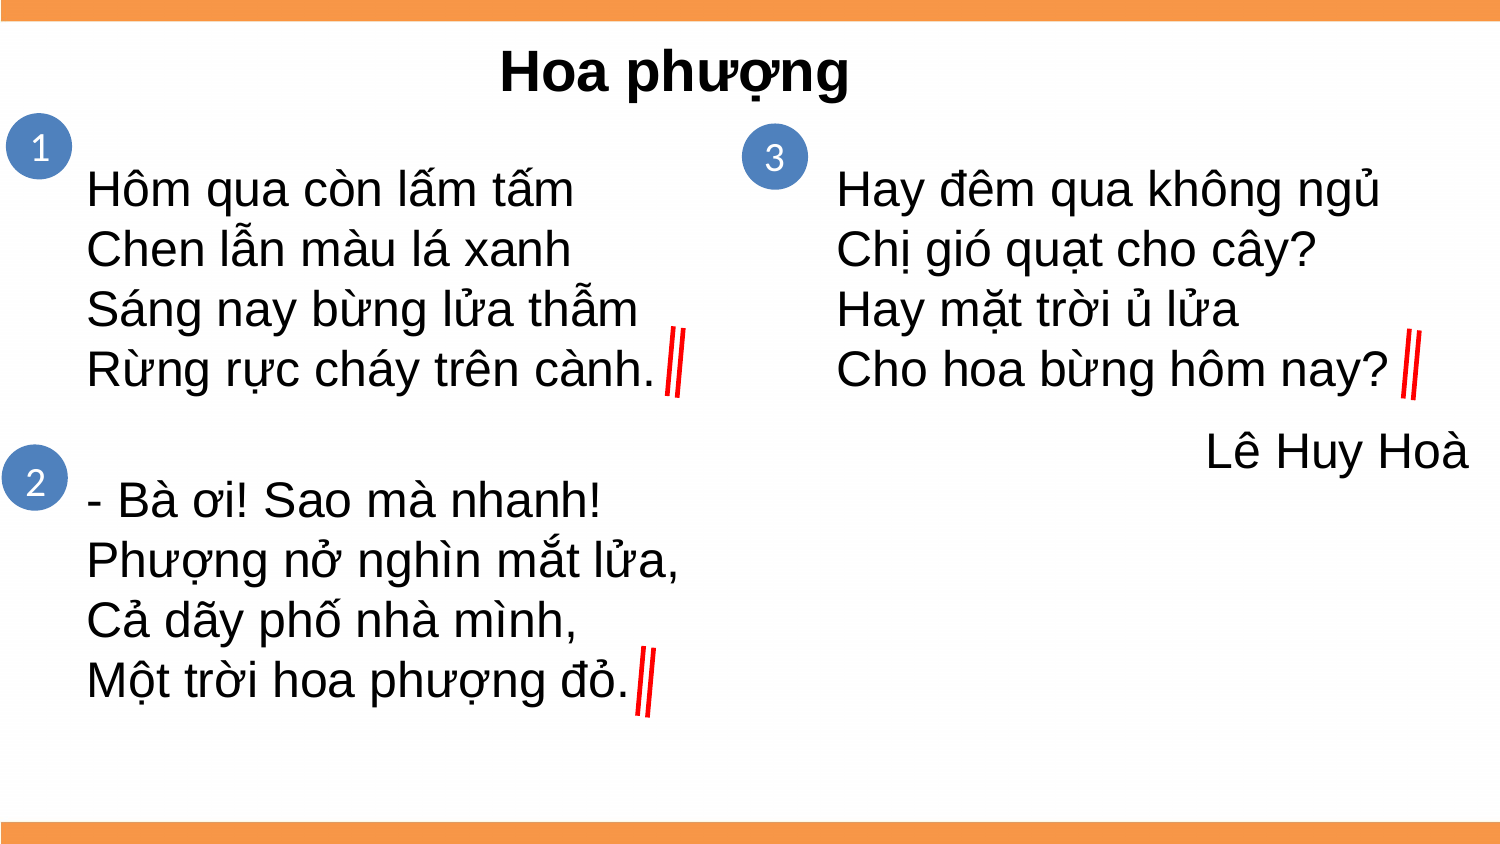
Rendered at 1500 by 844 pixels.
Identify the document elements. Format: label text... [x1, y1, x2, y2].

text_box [637, 645, 654, 718]
text_box [5, 124, 14, 168]
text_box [1402, 328, 1420, 401]
text_box 1 [14, 112, 66, 177]
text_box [666, 325, 684, 398]
text_box 2 [10, 446, 63, 512]
text_box [63, 460, 67, 495]
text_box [71, 25, 1500, 718]
picture [0, 0, 1500, 844]
text_box [1, 455, 10, 500]
